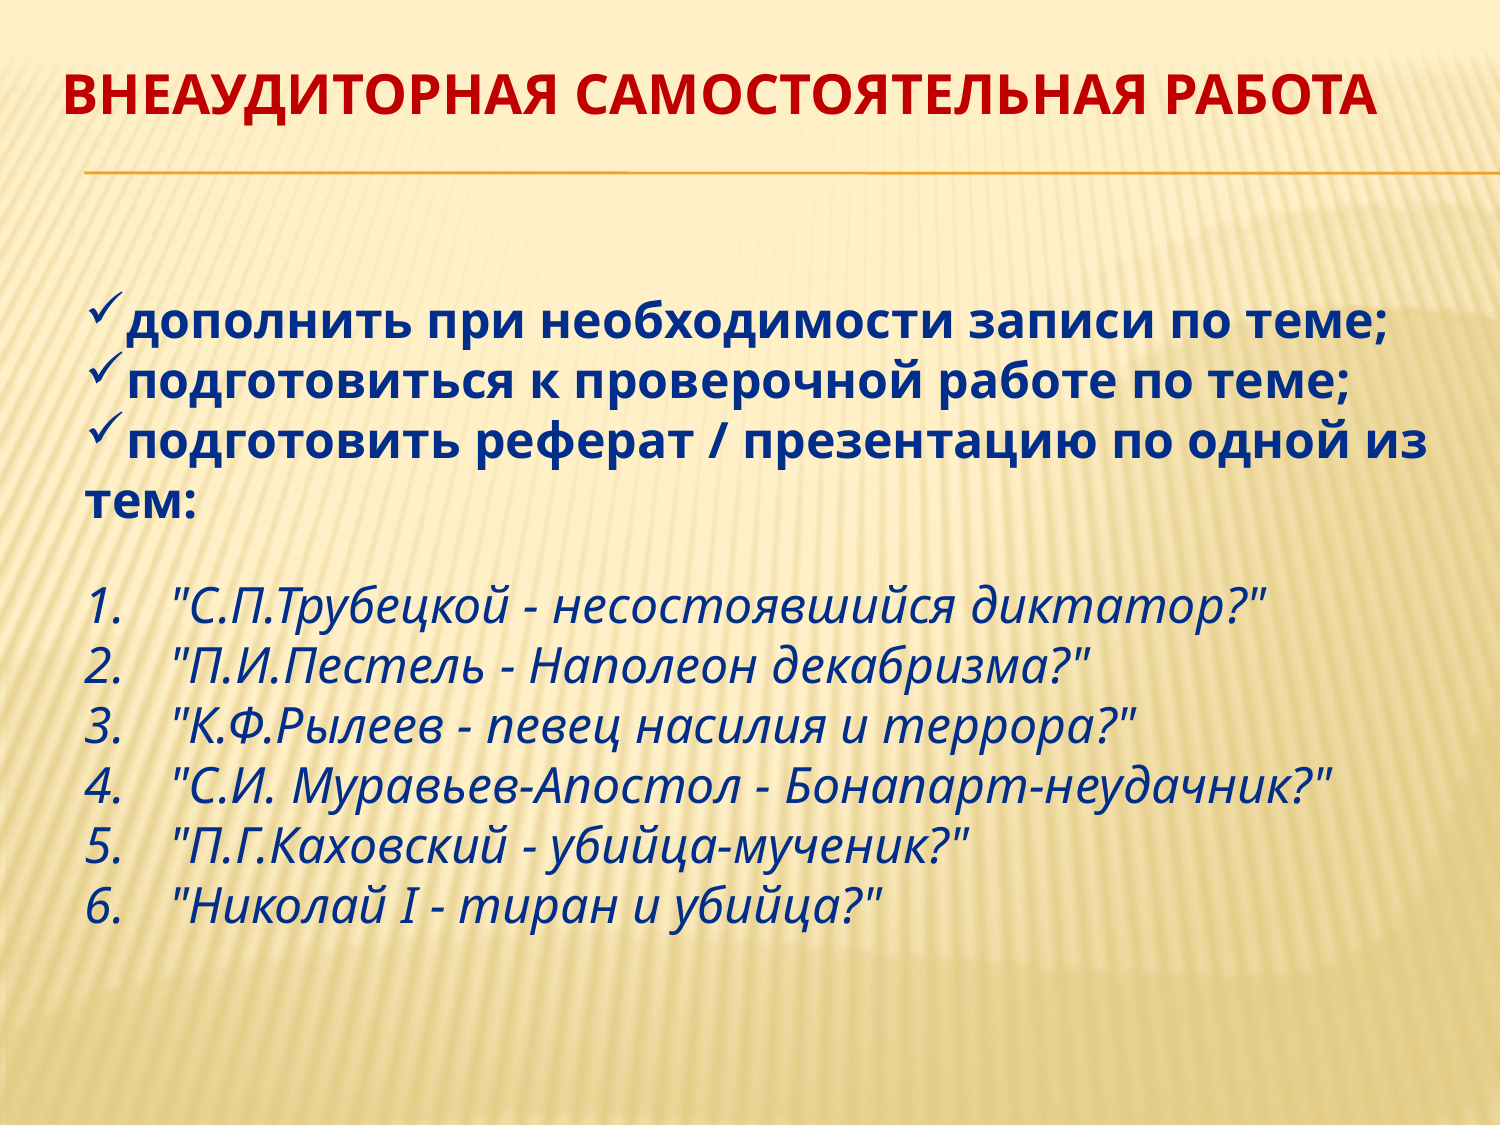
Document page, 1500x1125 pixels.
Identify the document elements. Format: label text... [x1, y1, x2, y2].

title Внеаудиторная самостоятельная работа [46, 23, 1472, 161]
text_box дополнить при необходимости записи по теме; подготовиться к проверочной работе по теме; подготовить реферат / презентацию по одной из тем: "С.П.Трубецкой - несостоявшийся диктатор?" "П.И.Пестель - Наполеон декабризма?" "К.Ф.Рылеев - певец насилия и террора?" "С.И. Муравьев-Апостол - Бонапарт-неудачник?" "П.Г.Каховский - убийца-мученик?" "Николай I - тиран и убийца?" [70, 281, 1500, 986]
